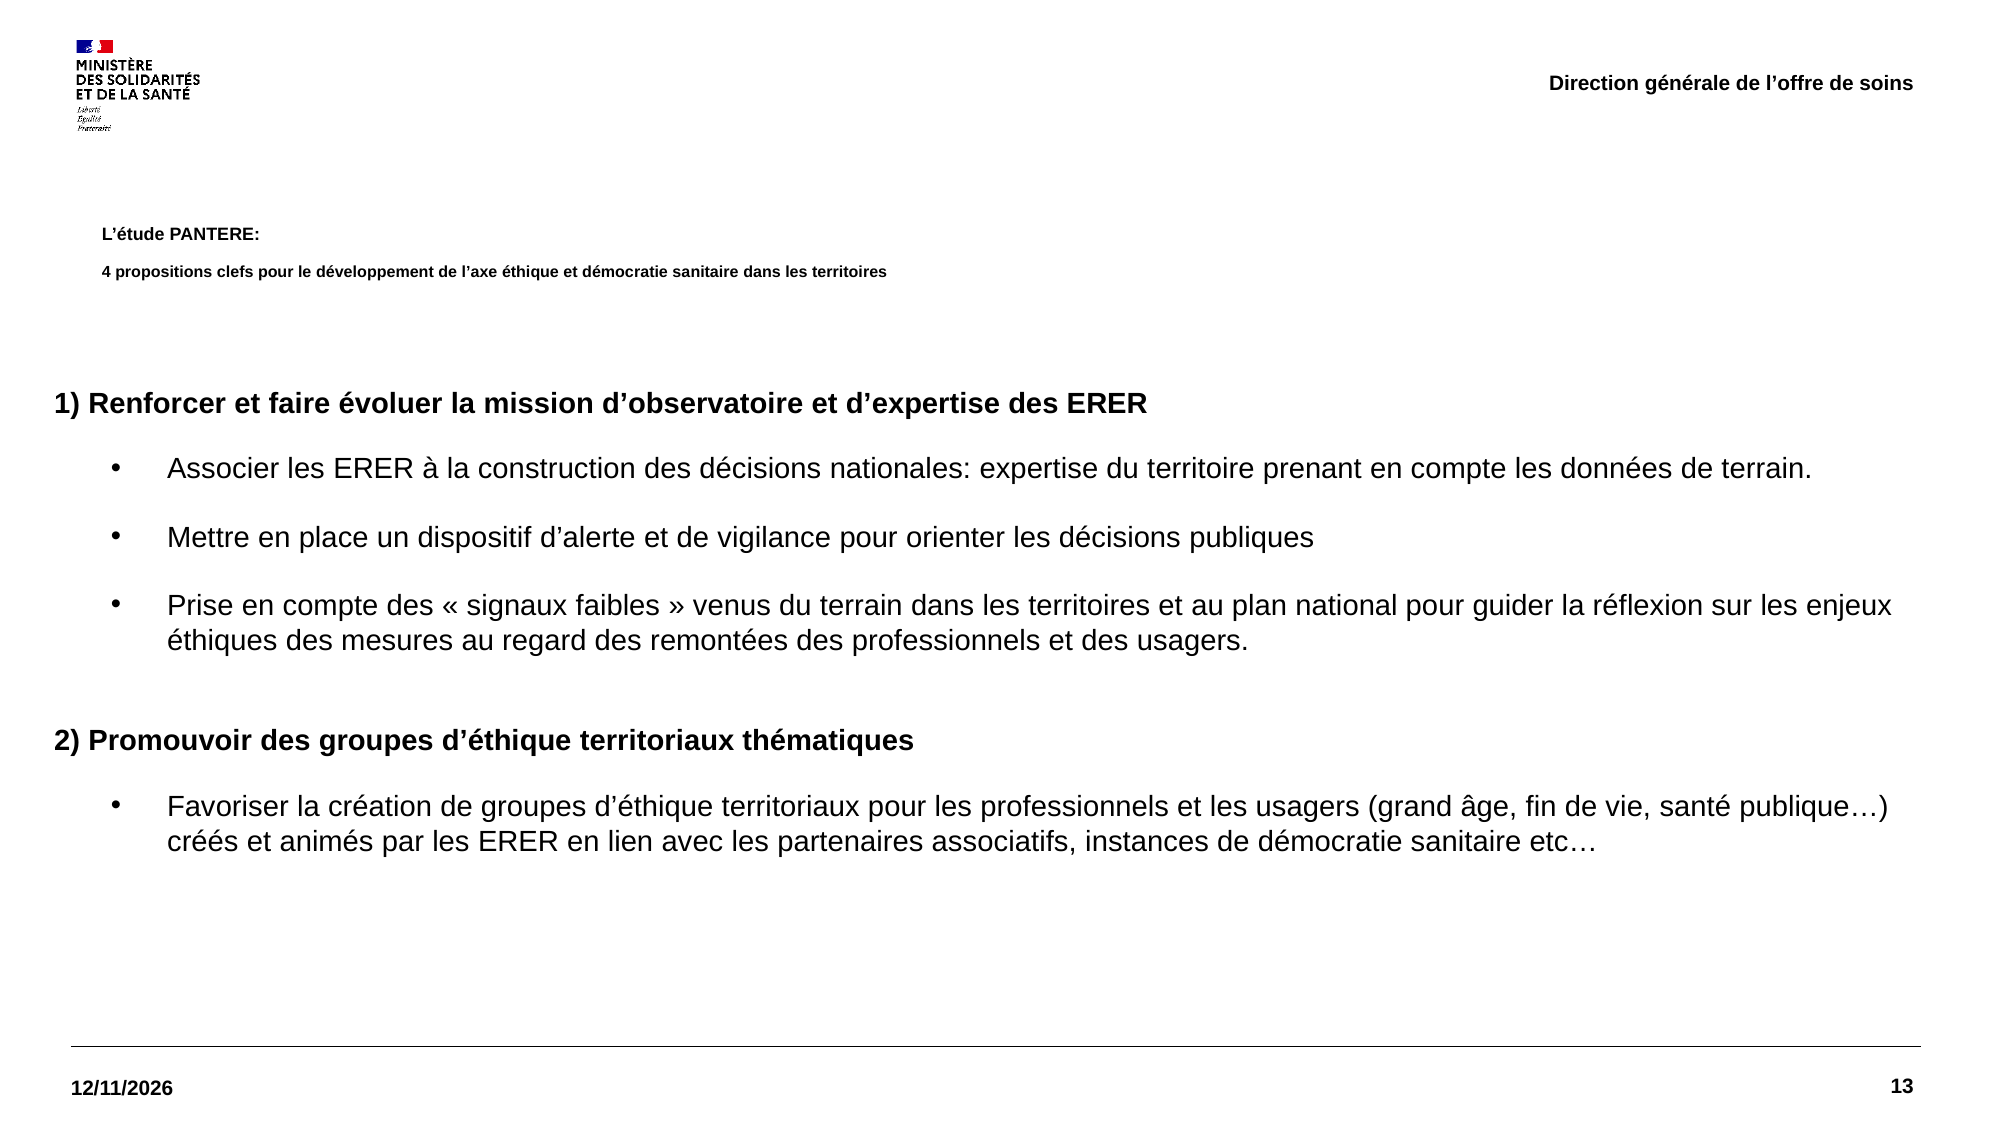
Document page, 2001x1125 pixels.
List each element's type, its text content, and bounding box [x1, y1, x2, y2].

footer Direction générale de l’offre de soins [627, 42, 1914, 122]
title L’étude PANTERE: 4 propositions clefs pour le développement de l’axe éthique et démocratie sanitaire dans les territoires [85, 216, 1929, 310]
list 1) Renforcer et faire évoluer la mission d’observatoire et d’expertise des ERER Associer les ERER à la construction des décisions nationales: expertise du territoire prenant en compte les données de terrain. Mettre en place un dispositif d’alerte et de vigilance pour orienter les décisions publiques Prise en compte des « signaux faibles » venus du terrain dans les territoires et au plan national pour guider la réflexion sur les enjeux éthiques des mesures au regard des remontées des professionnels et des usagers. 2) Promouvoir des groupes d’éthique territoriaux thématiques Favoriser la création de groupes d’éthique territoriaux pour les professionnels et les usagers (grand âge, fin de vie, santé publique…) créés et animés par les ERER en lien avec les partenaires associatifs, instances de démocratie sanitaire etc… [33, 384, 1947, 1125]
picture [63, 26, 213, 144]
